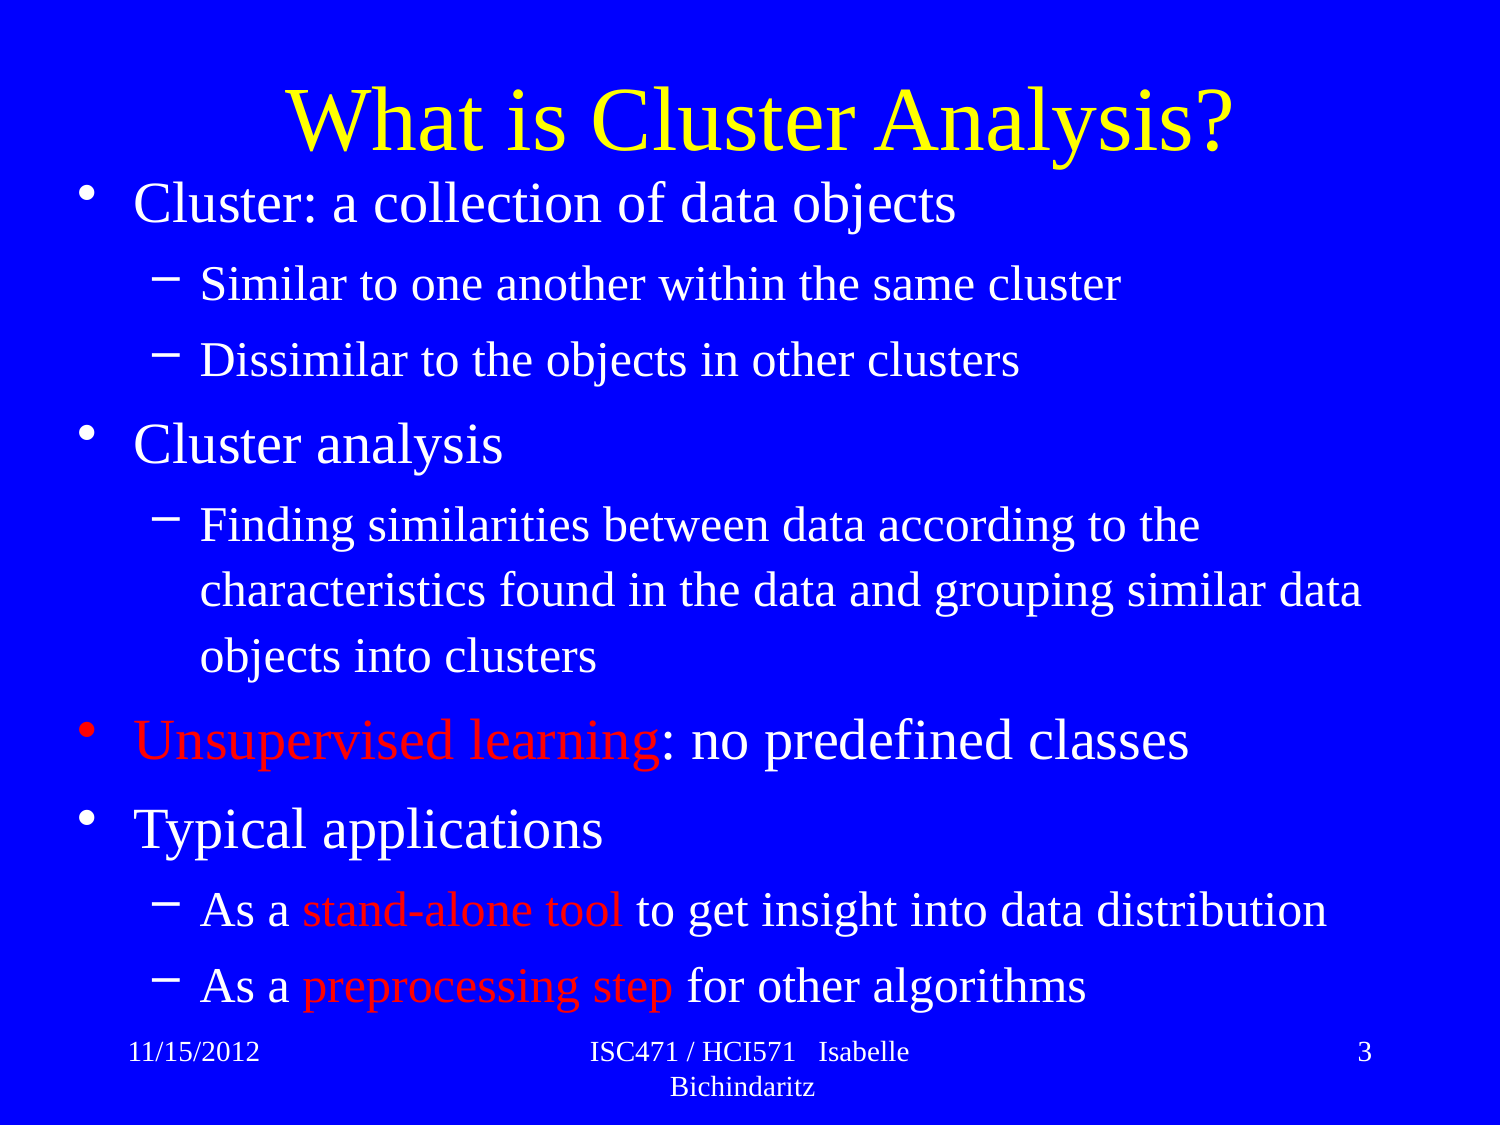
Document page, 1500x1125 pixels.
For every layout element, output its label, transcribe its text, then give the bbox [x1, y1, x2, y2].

footer ISC471 / HCI571 Isabelle Bichindaritz [512, 1024, 988, 1101]
title What is Cluster Analysis? [162, 50, 1360, 149]
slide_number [112, 1024, 426, 1101]
slide_number 3 [1074, 1024, 1388, 1101]
list Cluster: a collection of data objects Similar to one another within the same cluster Dissimilar to the objects in other clusters Cluster analysis Finding similarities between data according to the characteristics found in the data and grouping similar data objects into clusters Unsupervised learning: no predefined classes Typical applications As a stand-alone tool to get insight into data distribution As a preprocessing step for other algorithms [62, 149, 1463, 1000]
